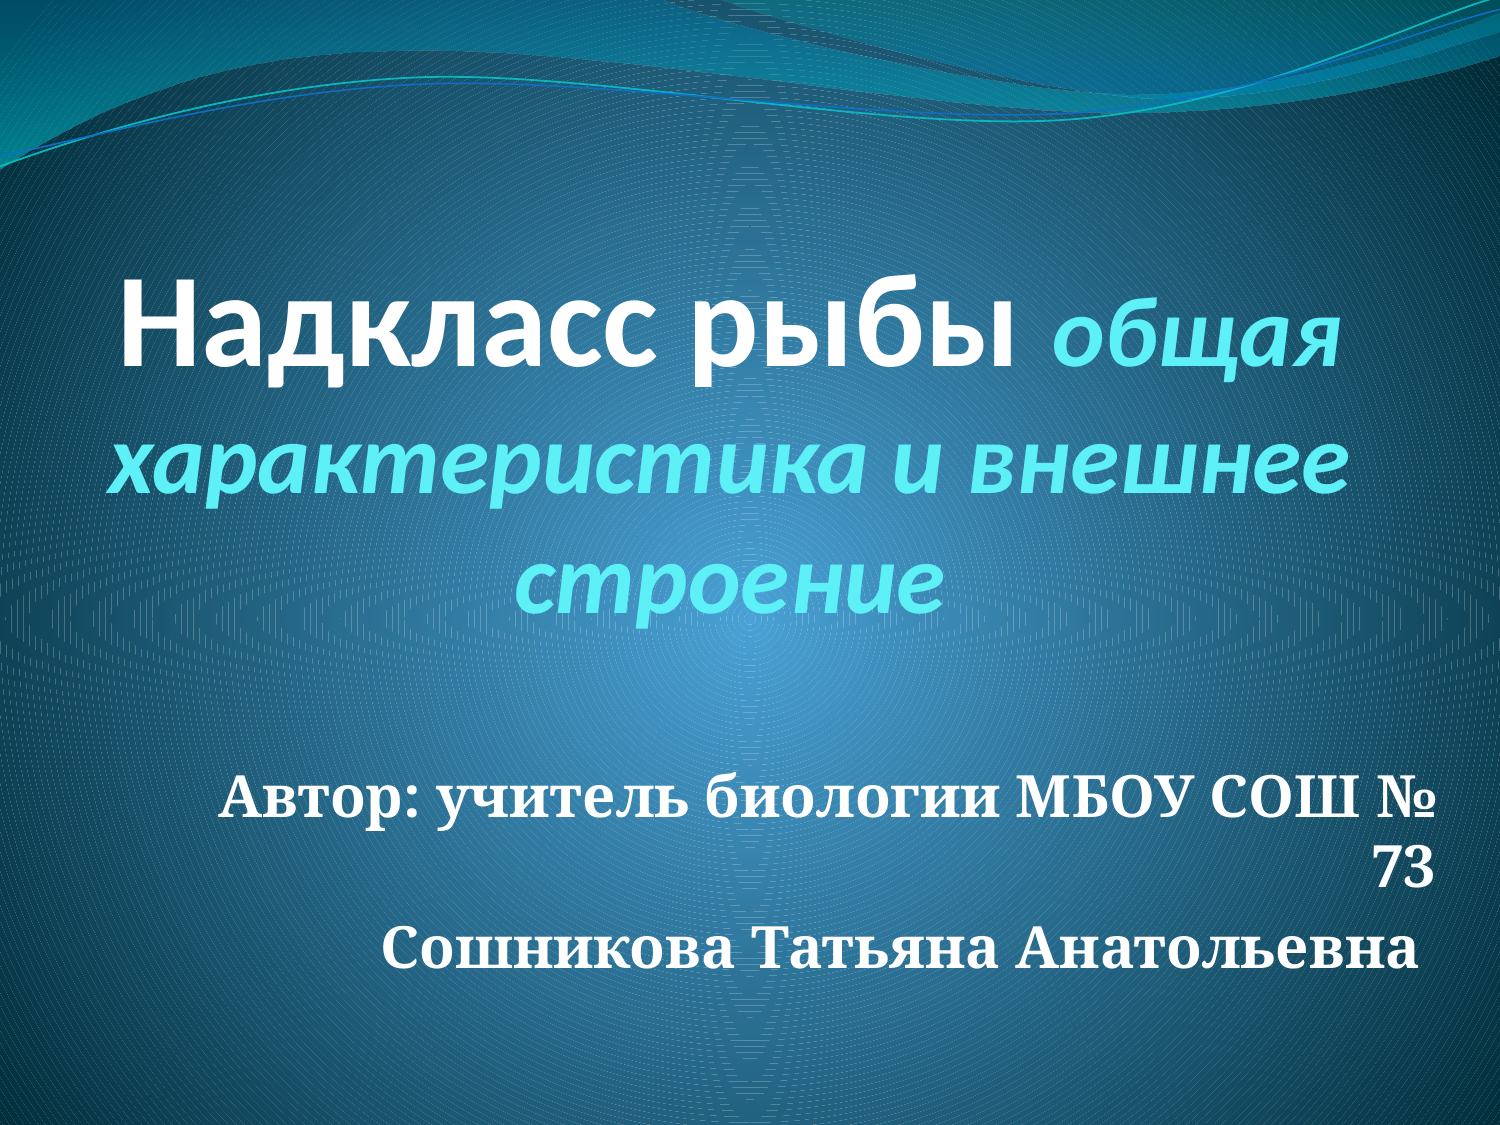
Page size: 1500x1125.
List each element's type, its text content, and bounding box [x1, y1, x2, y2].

title Надкласс рыбы общая характеристика и внешнее строение [87, 224, 1376, 634]
subtitle Автор: учитель биологии МБОУ СОШ № 73 Сошникова Татьяна Анатольевна [206, 751, 1447, 1047]
